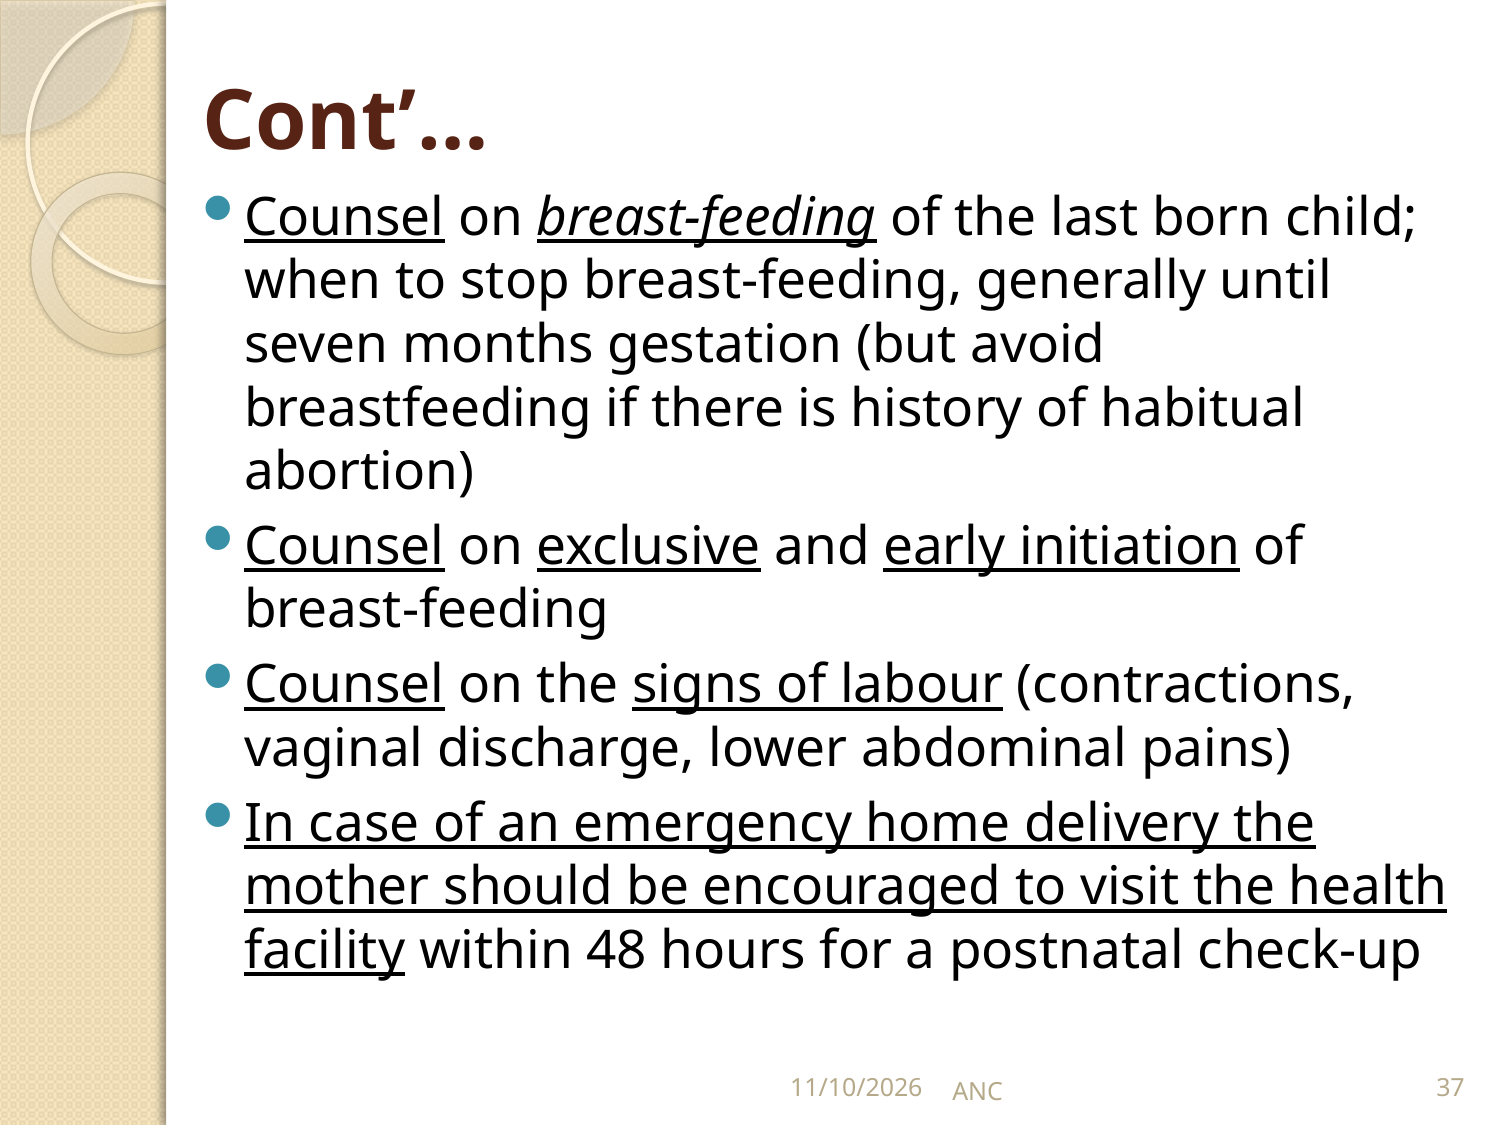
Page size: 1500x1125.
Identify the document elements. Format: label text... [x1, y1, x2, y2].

slide_number 15-Nov-16 [587, 1034, 937, 1113]
footer ANC [937, 1034, 1413, 1113]
slide_number 37 [1413, 1034, 1488, 1113]
title Cont’… [187, 45, 1466, 174]
list Counsel on breast-feeding of the last born child; when to stop breast-feeding, generally until seven months gestation (but avoid breastfeeding if there is history of habitual abortion) Counsel on exclusive and early initiation of breast-feeding Counsel on the signs of labour (contractions, vaginal discharge, lower abdominal pains) In case of an emergency home delivery the mother should be encouraged to visit the health facility within 48 hours for a postnatal check-up [174, 174, 1466, 1050]
